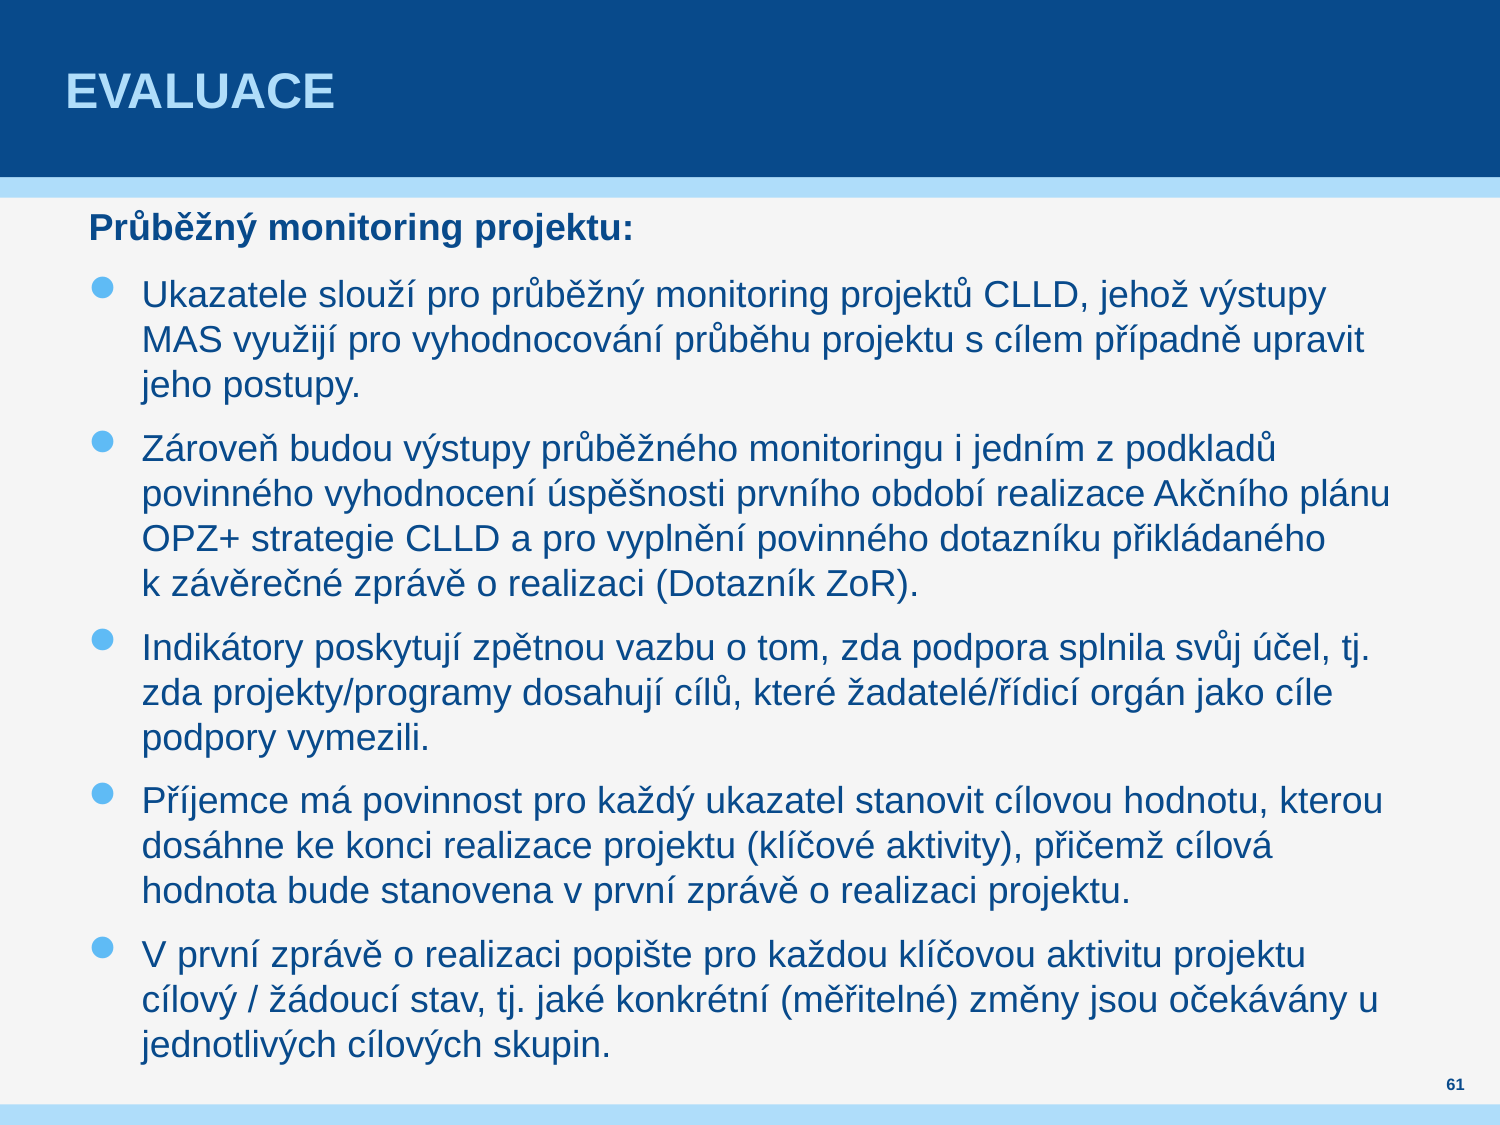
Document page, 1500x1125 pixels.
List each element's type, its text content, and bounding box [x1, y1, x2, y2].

list Průběžný monitoring projektu: Ukazatele slouží pro průběžný monitoring projektů CLLD, jehož výstupy MAS využijí pro vyhodnocování průběhu projektu s cílem případně upravit jeho postupy. Zároveň budou výstupy průběžného monitoringu i jedním z podkladů povinného vyhodnocení úspěšnosti prvního období realizace Akčního plánu OPZ+ strategie CLLD a pro vyplnění povinného dotazníku přikládaného k závěrečné zprávě o realizaci (Dotazník ZoR). Indikátory poskytují zpětnou vazbu o tom, zda podpora splnila svůj účel, tj. zda projekty/programy dosahují cílů, které žadatelé/řídicí orgán jako cíle podpory vymezili. Příjemce má povinnost pro každý ukazatel stanovit cílovou hodnotu, kterou dosáhne ke konci realizace projektu (klíčové aktivity), přičemž cílová hodnota bude stanovena v první zprávě o realizaci projektu. V první zprávě o realizaci popište pro každou klíčovou aktivitu projektu cílový / žádoucí stav, tj. jaké konkrétní (měřitelné) změny jsou očekávány u jednotlivých cílových skupin. [88, 196, 1412, 1004]
title evaluace [59, 0, 1441, 178]
slide_number 61 [1417, 1068, 1495, 1099]
